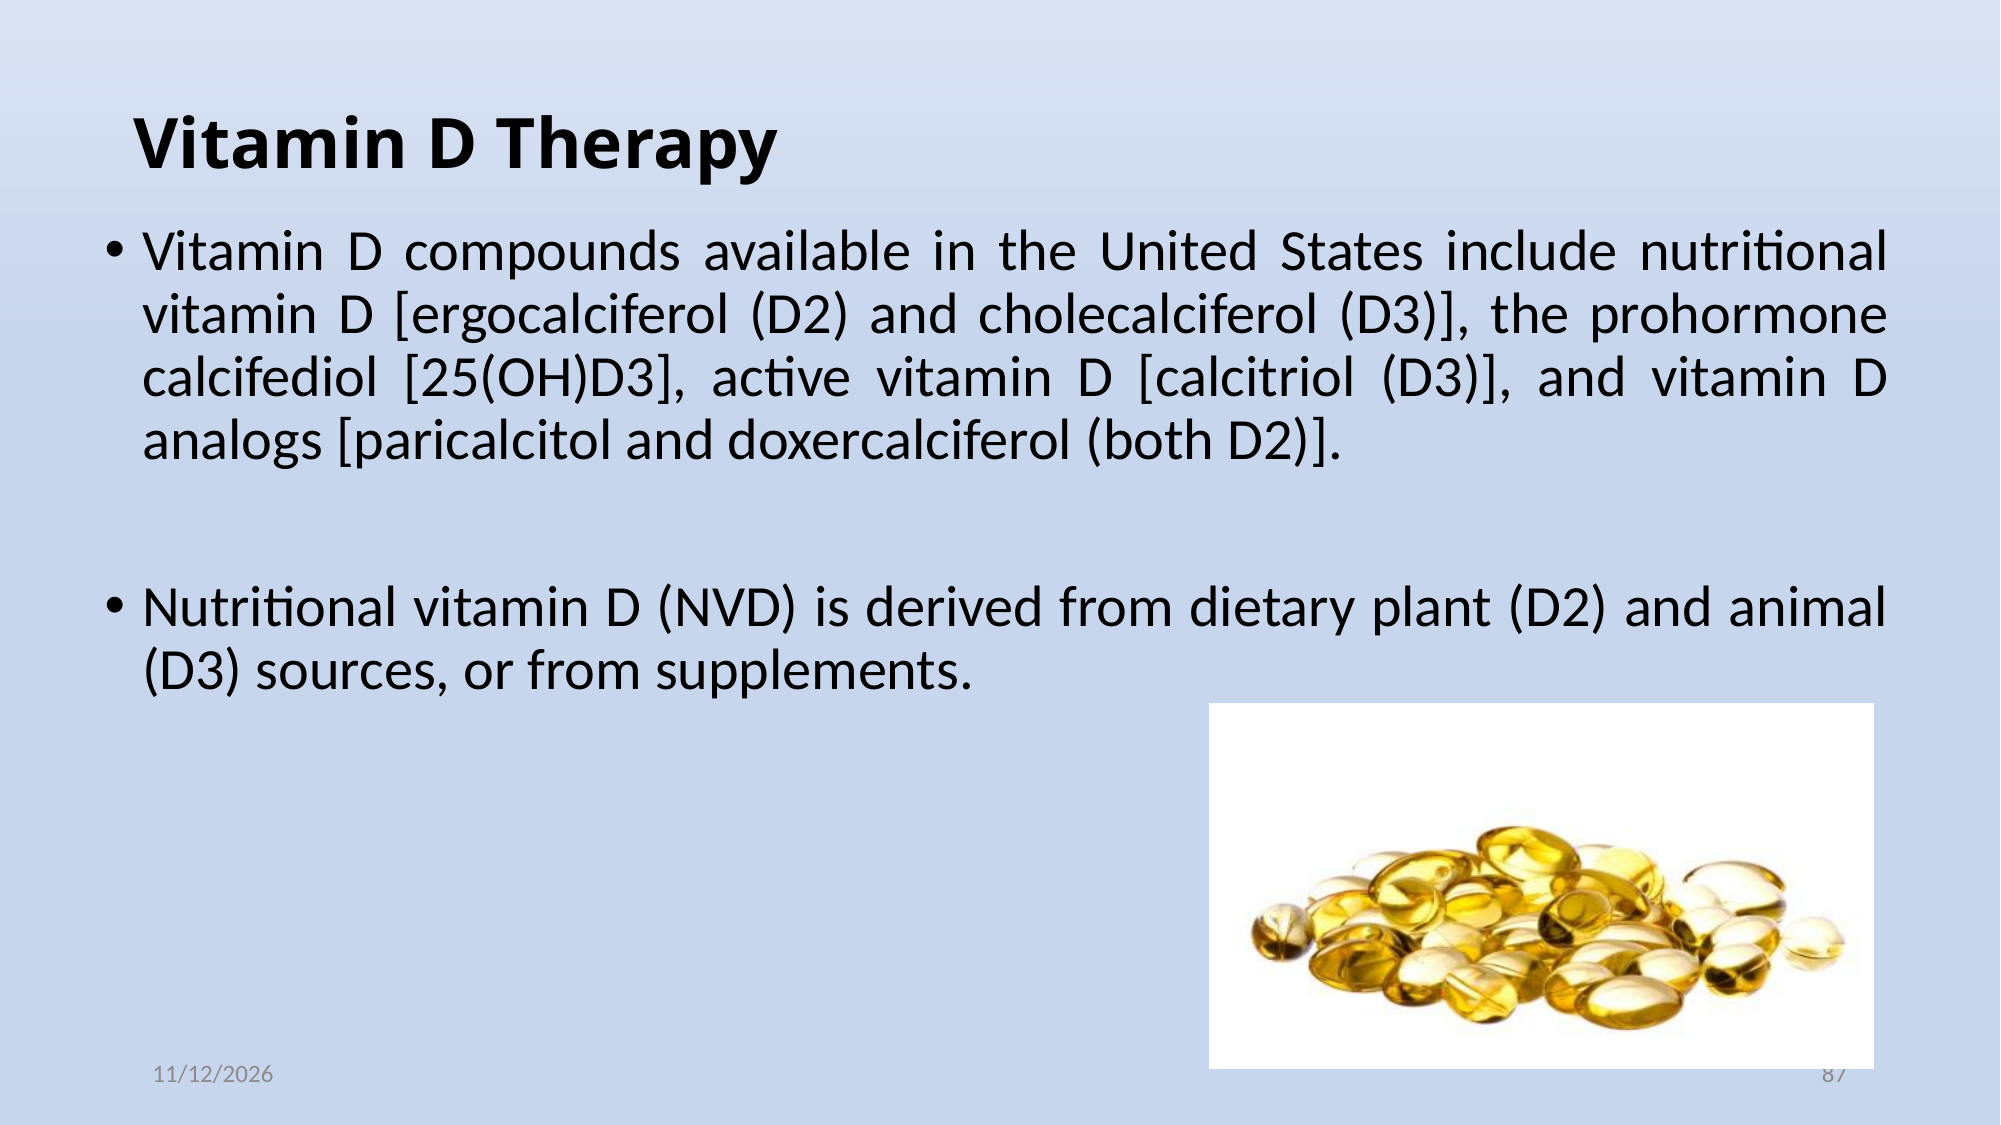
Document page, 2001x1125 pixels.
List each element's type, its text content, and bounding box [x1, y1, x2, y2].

slide_number 87 [1412, 1069, 1863, 1103]
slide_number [137, 1042, 588, 1103]
title Vitamin D Therapy [118, 99, 1844, 212]
picture [1209, 703, 1874, 1069]
list Vitamin D compounds available in the United States include nutritional vitamin D [ergocalciferol (D2) and cholecalciferol (D3)], the prohormone calcifediol [25(OH)D3], active vitamin D [calcitriol (D3)], and vitamin D analogs [paricalcitol and doxercalciferol (both D2)]. Nutritional vitamin D (NVD) is derived from dietary plant (D2) and animal (D3) sources, or from supplements. [89, 212, 1905, 1006]
